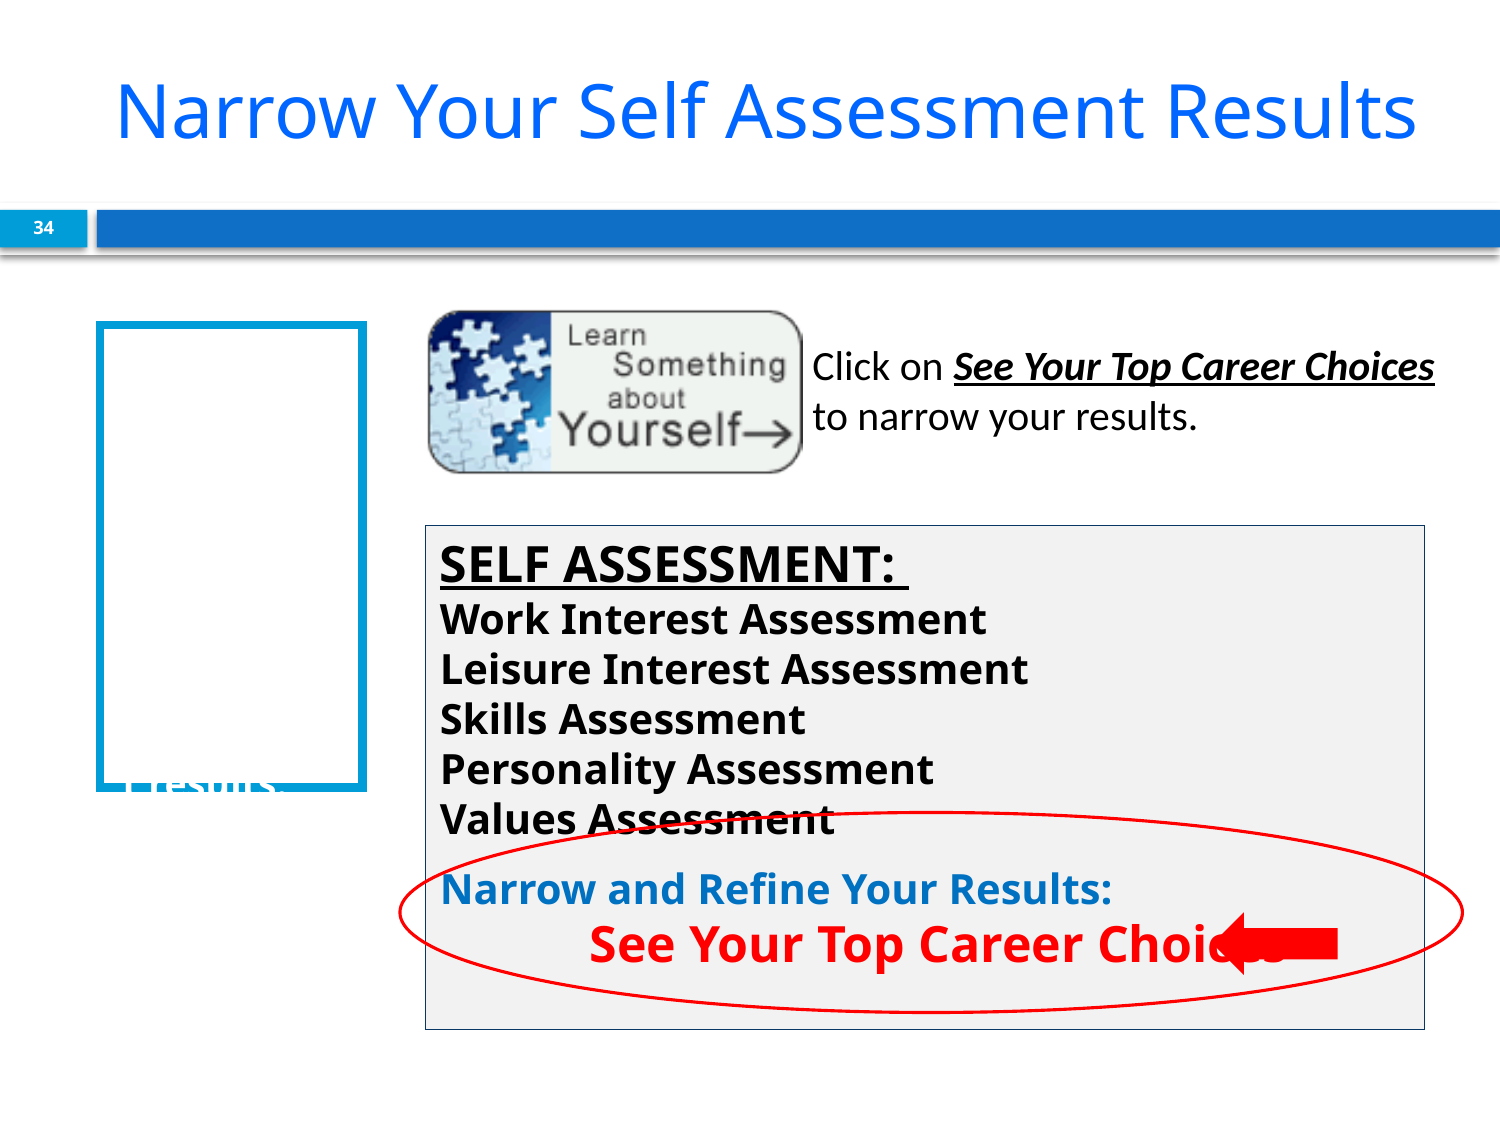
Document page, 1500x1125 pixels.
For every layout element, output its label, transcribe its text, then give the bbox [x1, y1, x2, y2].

text_box SELF ASSESSMENT: Work Interest Assessment Leisure Interest Assessment Skills Assessment Personality Assessment Values Assessment Narrow and Refine Your Results: See Your Top Career Choices [425, 946, 1425, 1030]
title Narrow Your Self Assessment Results [99, 37, 1463, 181]
list “See your Top Career Choices” displays your top choices by combining your assessment results. [96, 321, 367, 792]
slide_number 34 [0, 208, 88, 249]
text_box Click on See Your Top Career Choices to narrow your results. [812, 338, 1450, 464]
text_box [398, 810, 1465, 1015]
picture [412, 299, 803, 477]
text_box SELF ASSESSMENT: Work Interest Assessment Leisure Interest Assessment Skills Assessment Personality Assessment Values Assessment Narrow and Refine Your Results: See Your Top Career Choices [425, 525, 1425, 879]
